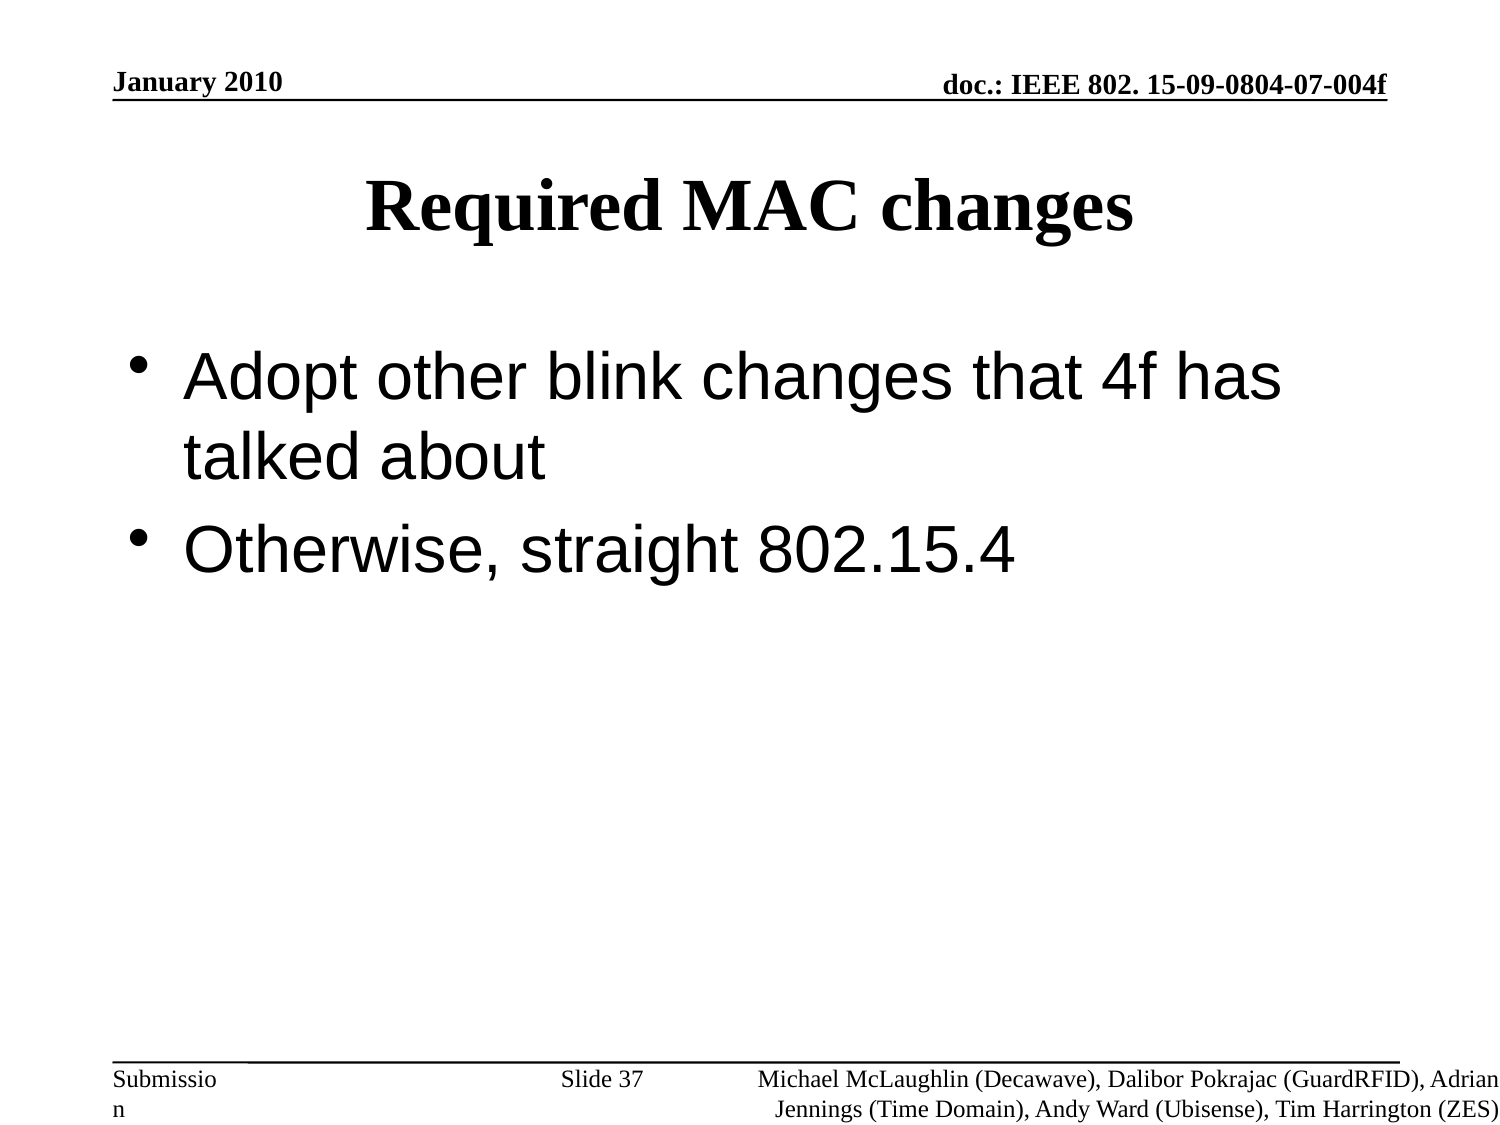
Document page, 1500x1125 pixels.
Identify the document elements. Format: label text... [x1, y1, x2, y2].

slide_number Slide 37 [558, 1061, 646, 1093]
title Required MAC changes [112, 112, 1388, 288]
footer Michael McLaughlin (Decawave), Dalibor Pokrajac (GuardRFID), Adrian Jennings (Time Domain), Andy Ward (Ubisense), Tim Harrington (ZES) [717, 1061, 1500, 1125]
list Adopt other blink changes that 4f has talked about Otherwise, straight 802.15.4 [112, 324, 1388, 1001]
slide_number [112, 61, 376, 98]
